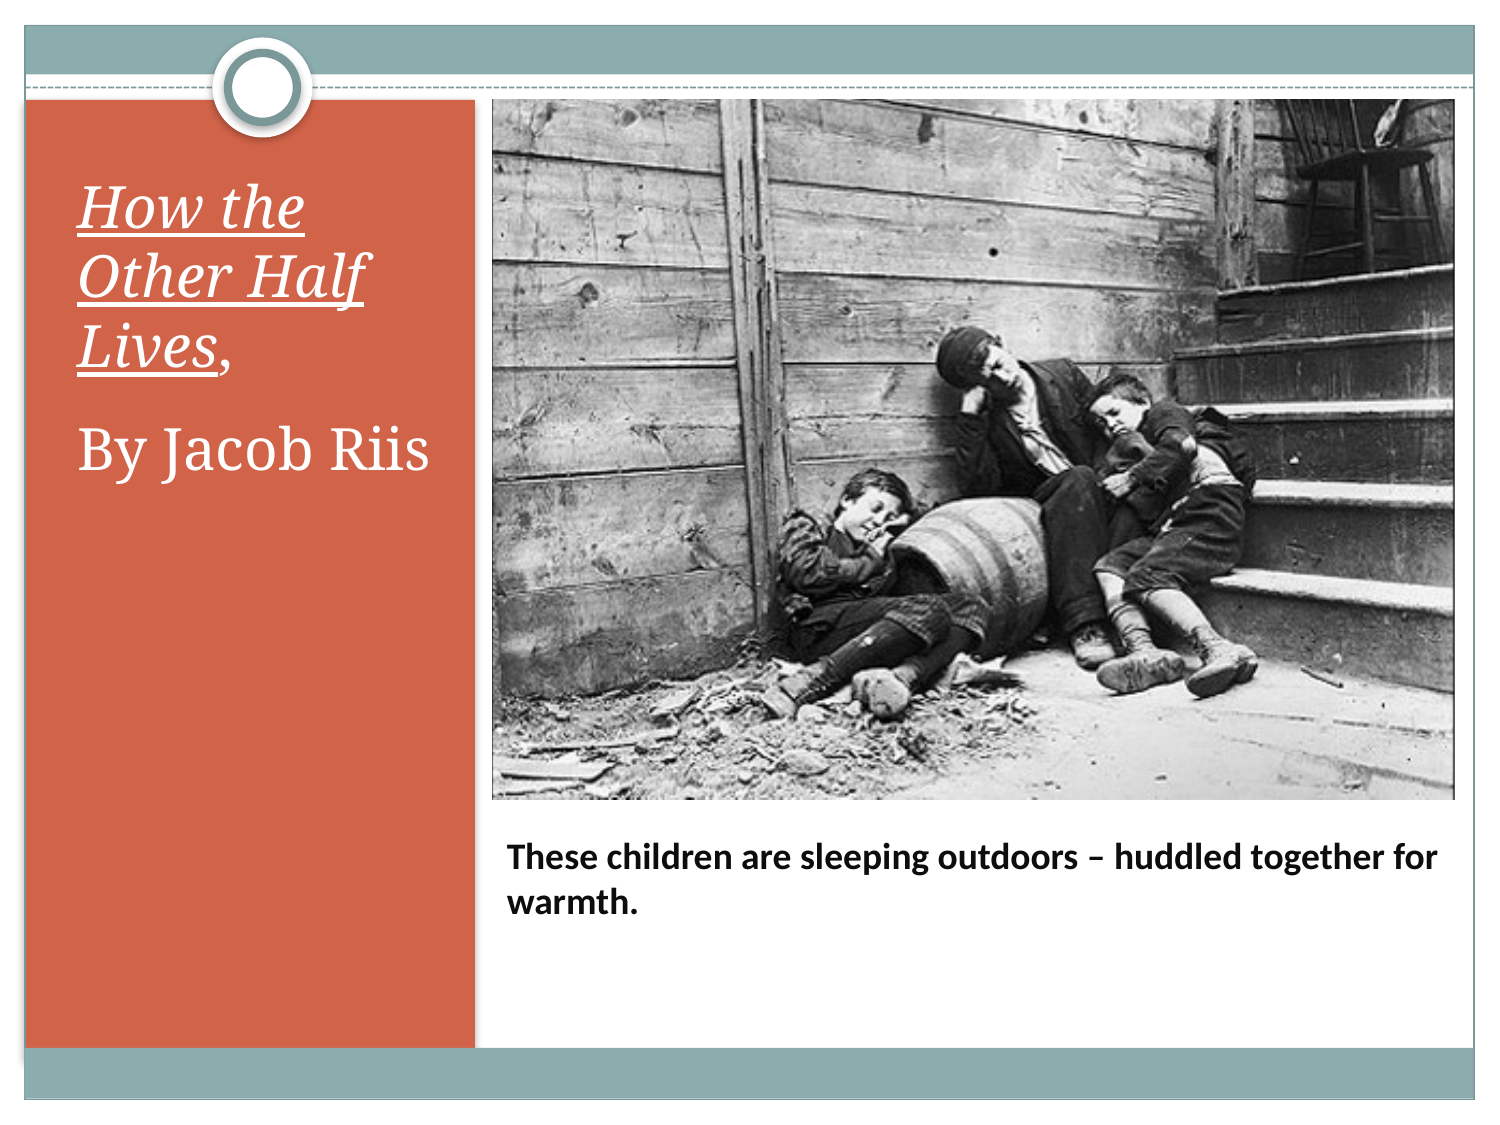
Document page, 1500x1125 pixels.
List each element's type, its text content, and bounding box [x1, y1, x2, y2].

title These children are sleeping outdoors – huddled together for warmth. [492, 825, 1455, 1025]
picture [491, 99, 1455, 801]
list How the Other Half Lives, By Jacob Riis [62, 162, 463, 1025]
